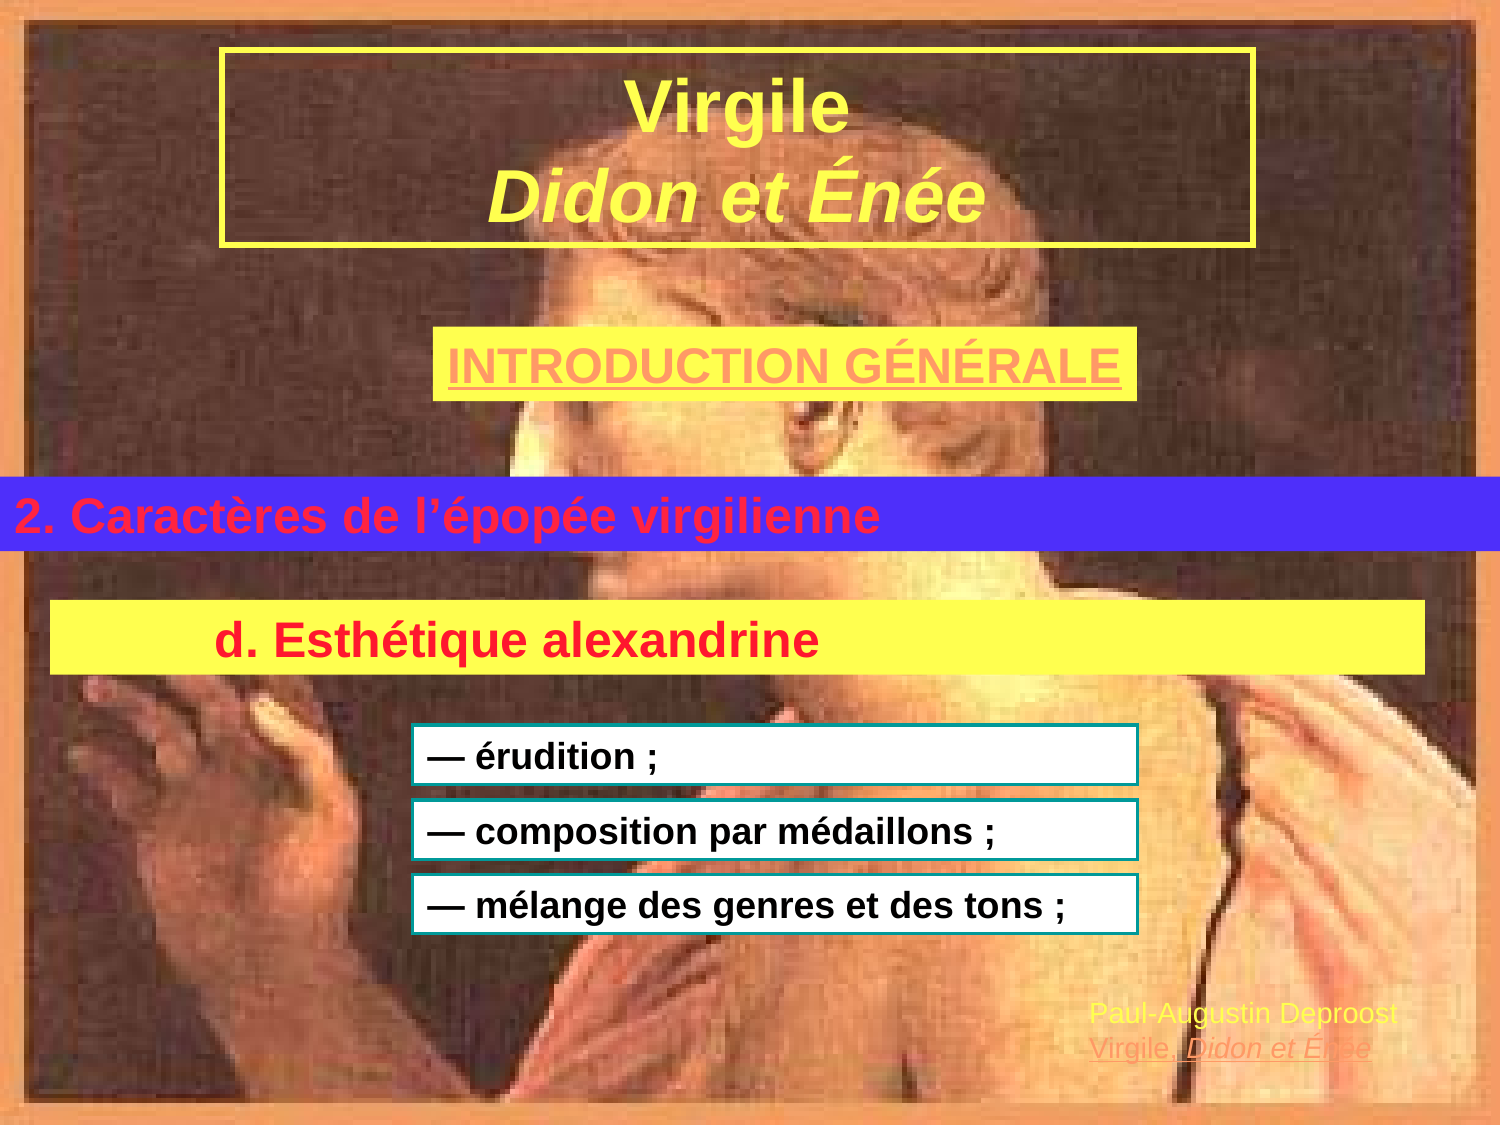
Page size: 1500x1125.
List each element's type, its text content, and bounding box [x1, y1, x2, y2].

text_box Virgile et l’Énéide B. L’Énéide [296, 675, 745, 797]
text_box — mélange des genres et des tons ; [412, 874, 1138, 934]
text_box 2. Caractères de l’épopée virgilienne [0, 476, 1500, 552]
picture [0, 552, 1500, 1125]
text_box d. Esthétique alexandrine [50, 599, 1425, 675]
text_box — érudition ; [412, 724, 1138, 785]
text_box Virgile Didon et Énée [221, 49, 1254, 245]
text_box INTRODUCTION GÉNÉRALE [432, 326, 1137, 402]
picture [0, 0, 1500, 476]
text_box Paul-Augustin Deproost Virgile, Didon et Énée [1074, 987, 1414, 1073]
text_box — composition par médaillons ; [412, 799, 1138, 860]
